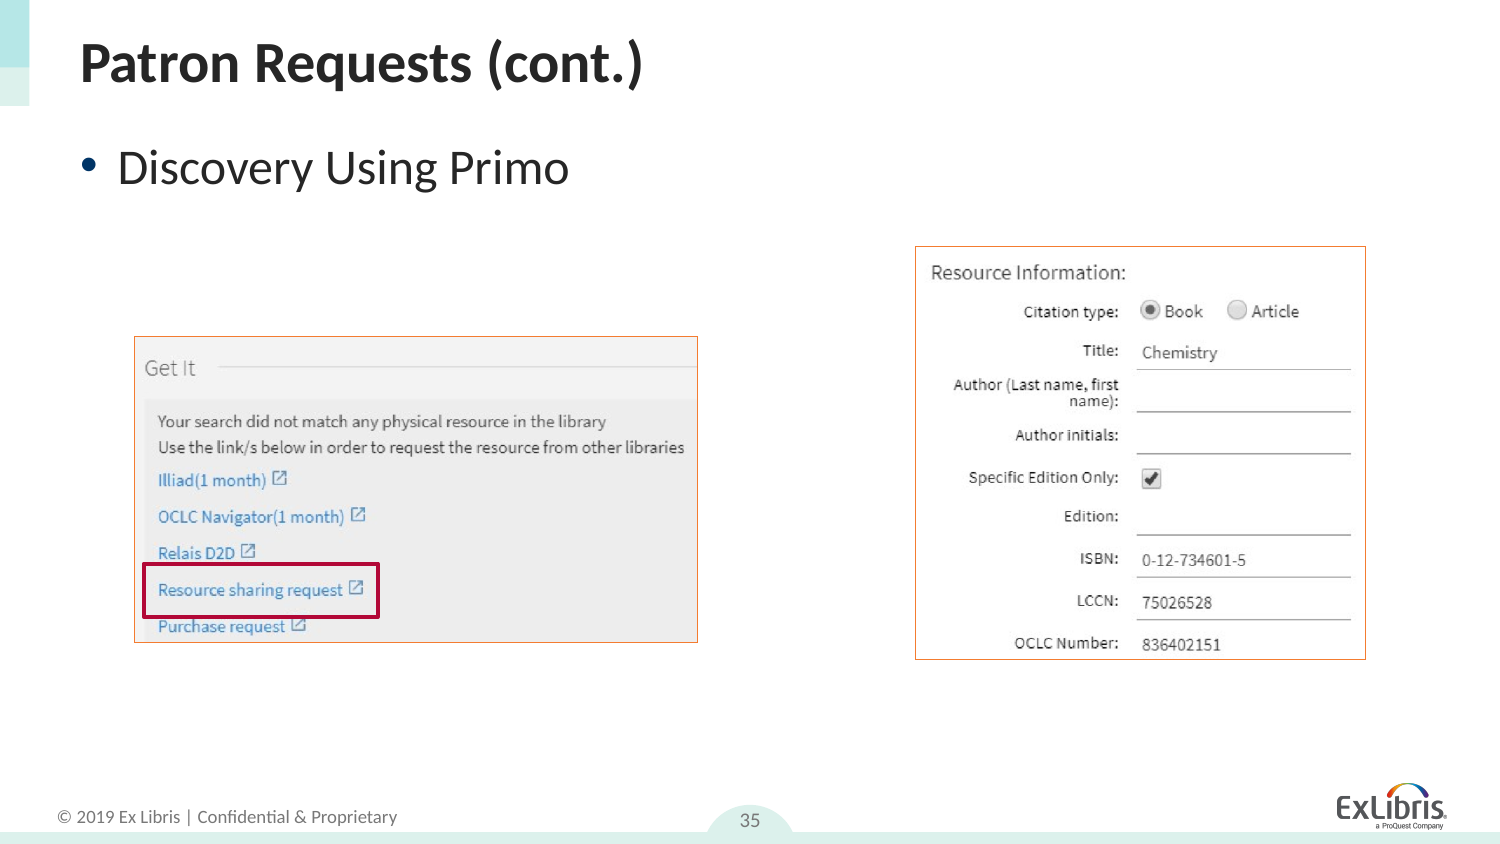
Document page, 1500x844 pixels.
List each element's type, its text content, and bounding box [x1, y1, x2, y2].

picture [134, 336, 699, 643]
slide_number 35 [705, 789, 795, 844]
list Discovery Using Primo [64, 126, 1447, 780]
picture [915, 246, 1366, 660]
title Patron Requests (cont.) [64, 11, 1447, 107]
picture [1337, 783, 1447, 830]
